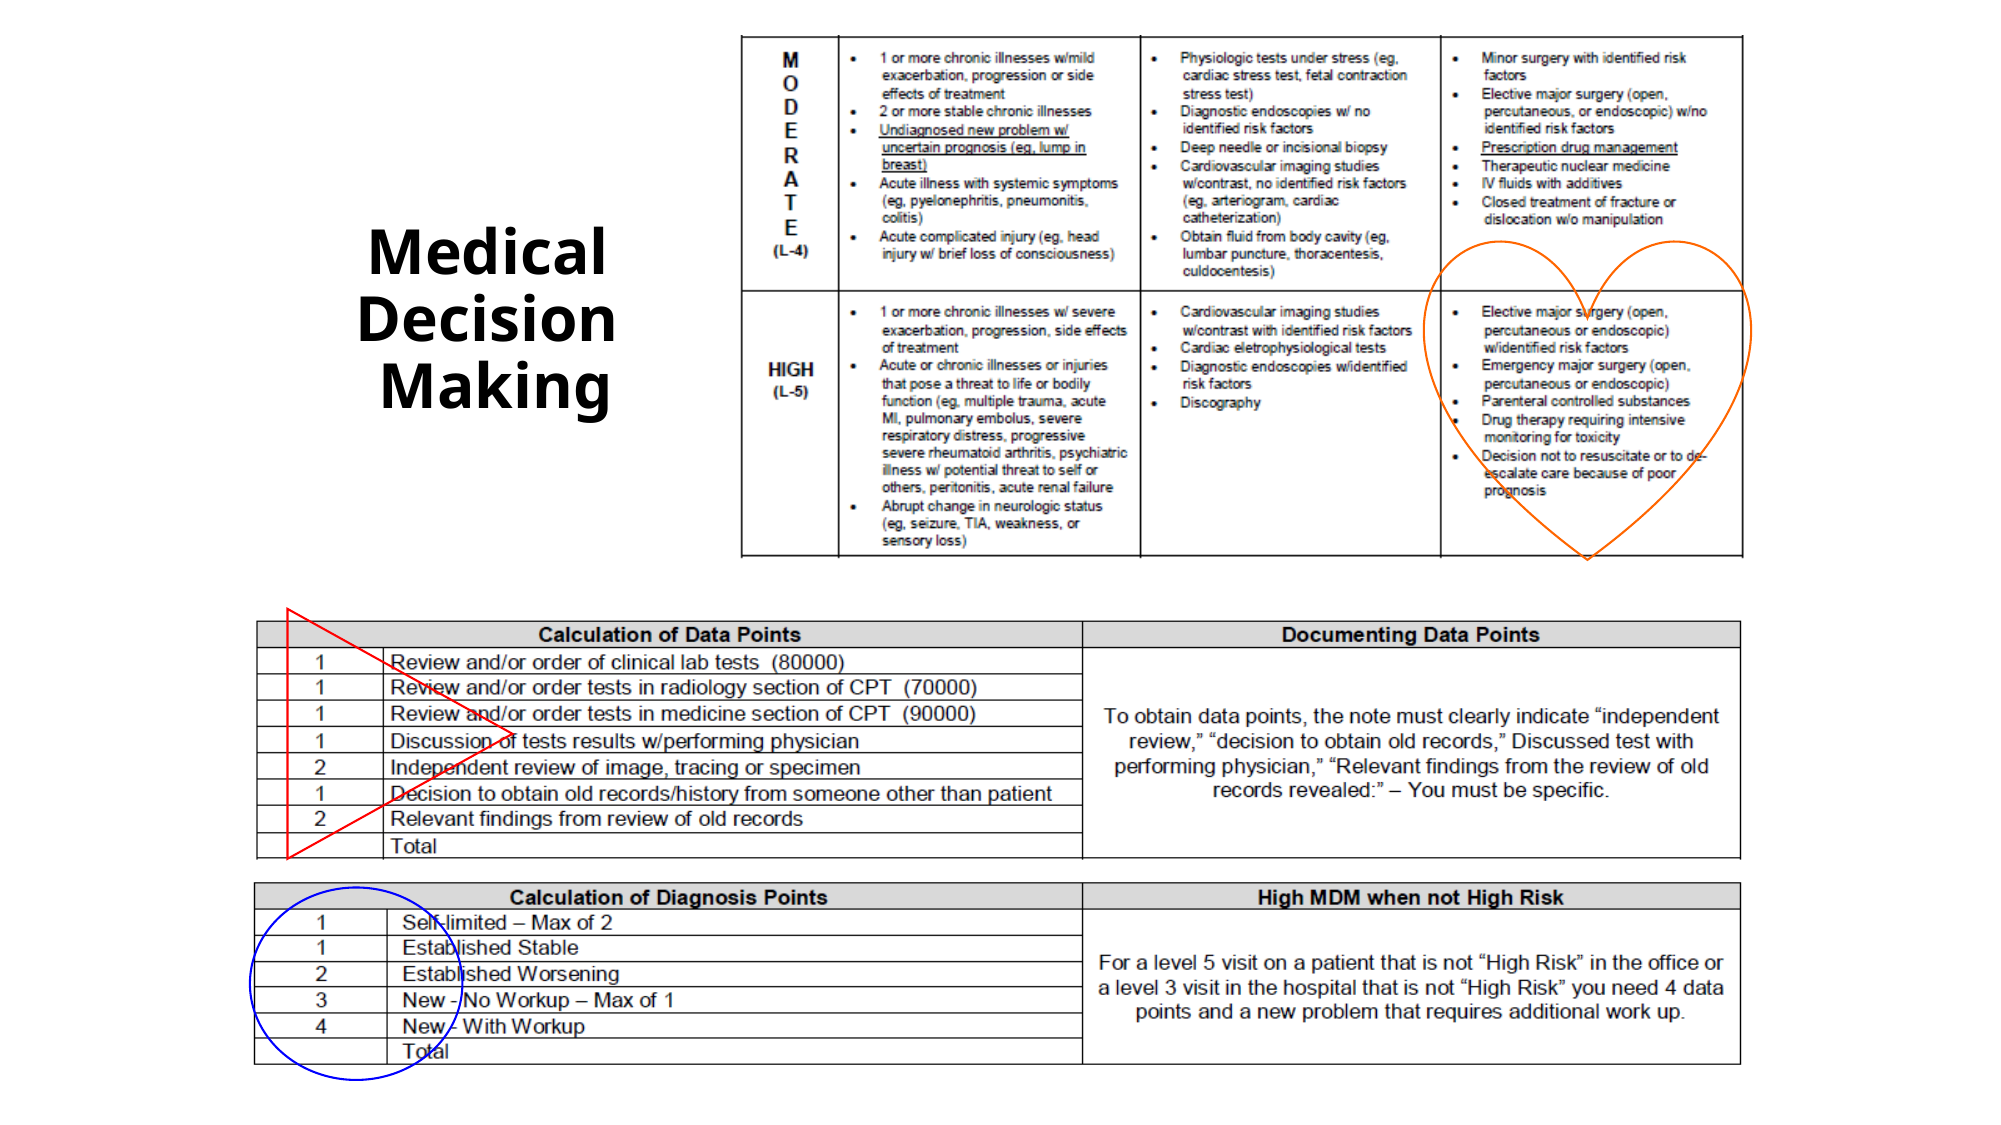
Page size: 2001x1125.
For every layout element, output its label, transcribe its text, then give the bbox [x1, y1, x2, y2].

picture [249, 607, 1750, 1075]
text_box [319, 1075, 394, 1081]
picture [735, 35, 1750, 563]
title Medical Decision Making [237, 212, 735, 430]
